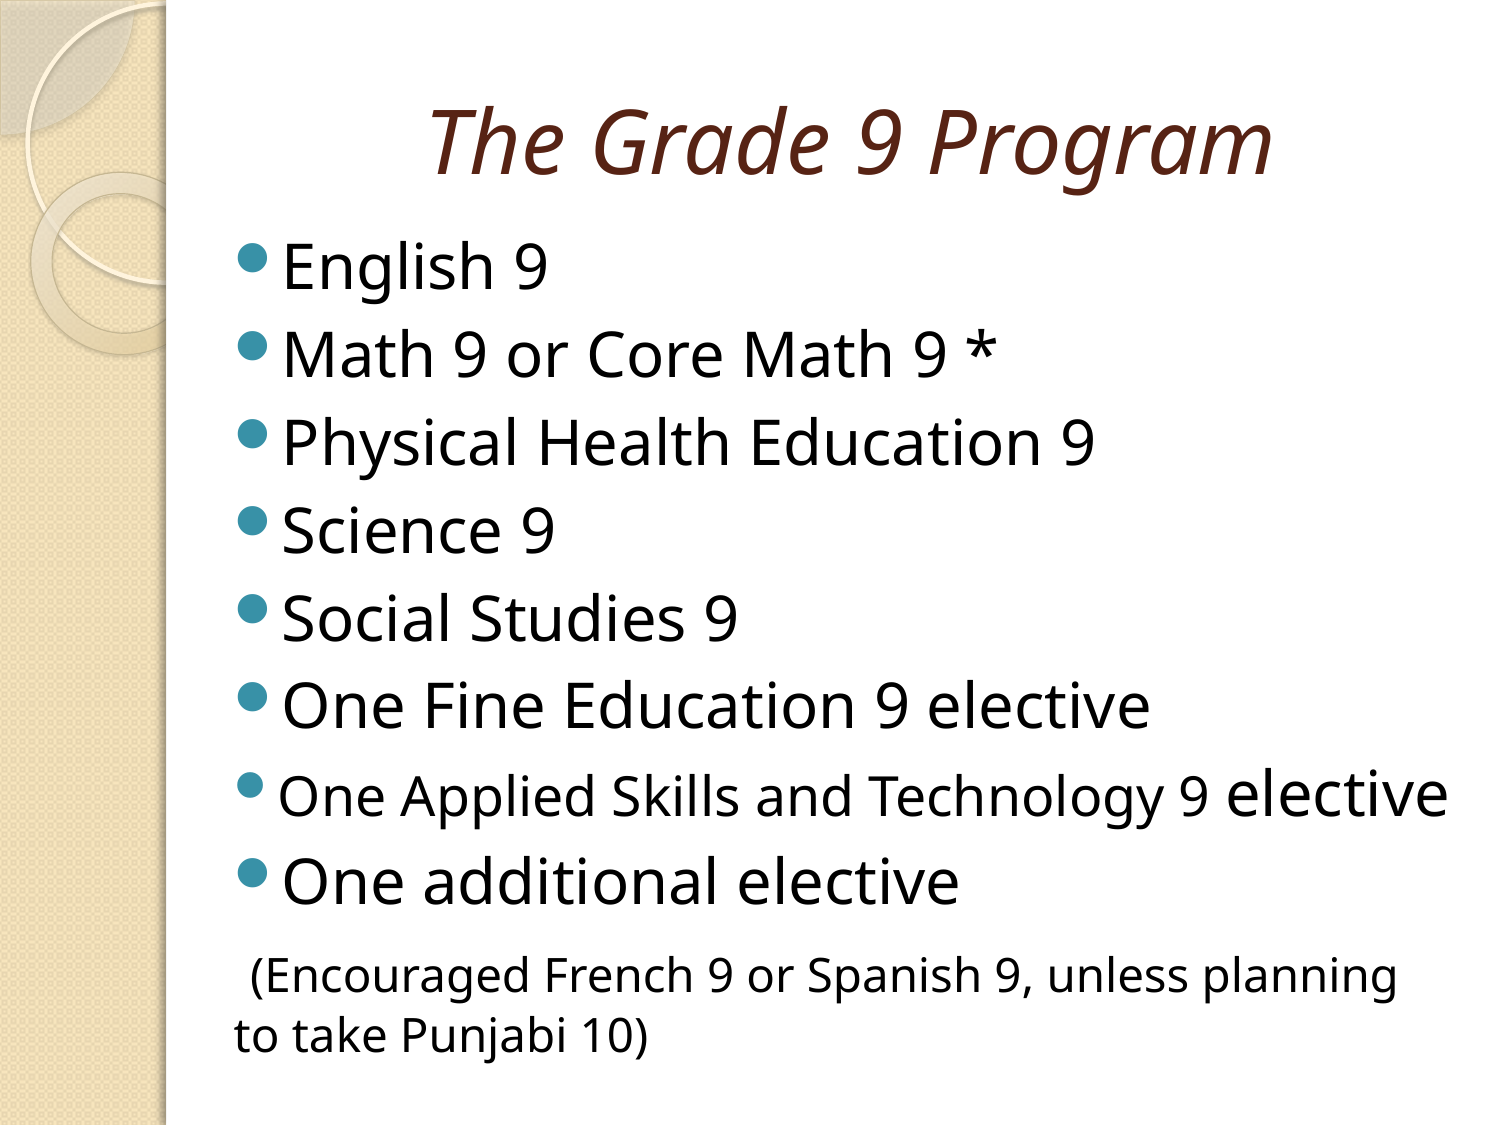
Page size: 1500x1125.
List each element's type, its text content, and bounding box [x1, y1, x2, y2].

list English 9 Math 9 or Core Math 9 * Physical Health Education 9 Science 9 Social Studies 9 One Fine Education 9 elective One Applied Skills and Technology 9 elective One additional elective (Encouraged French 9 or Spanish 9, unless planning to take Punjabi 10) [206, 218, 1466, 1082]
title The Grade 9 Program [235, 45, 1466, 218]
